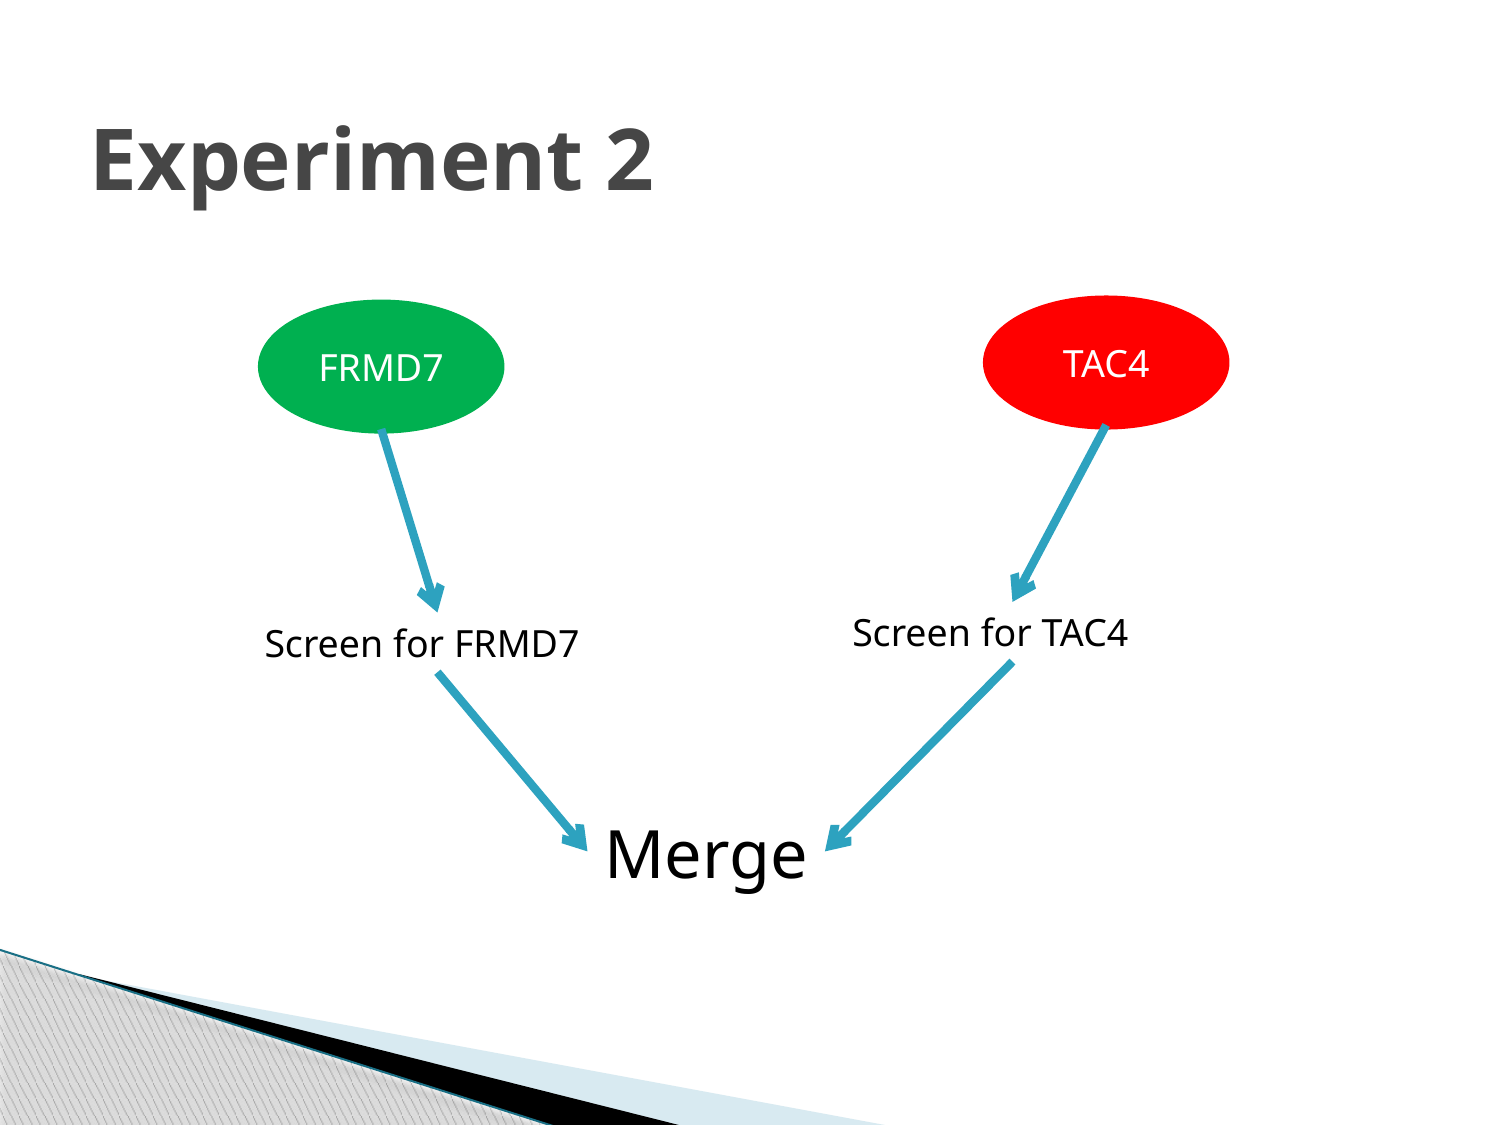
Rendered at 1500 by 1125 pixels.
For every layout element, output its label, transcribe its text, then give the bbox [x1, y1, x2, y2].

text_box Screen for FRMD7 [249, 612, 625, 673]
text_box FRMD7 [257, 299, 505, 434]
text_box TAC4 [982, 295, 1230, 430]
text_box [824, 662, 1013, 853]
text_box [1012, 424, 1107, 603]
text_box Merge [587, 804, 825, 899]
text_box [380, 428, 438, 613]
text_box Screen for TAC4 [837, 601, 1188, 662]
title Experiment 2 [75, 62, 1425, 250]
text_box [437, 672, 588, 853]
